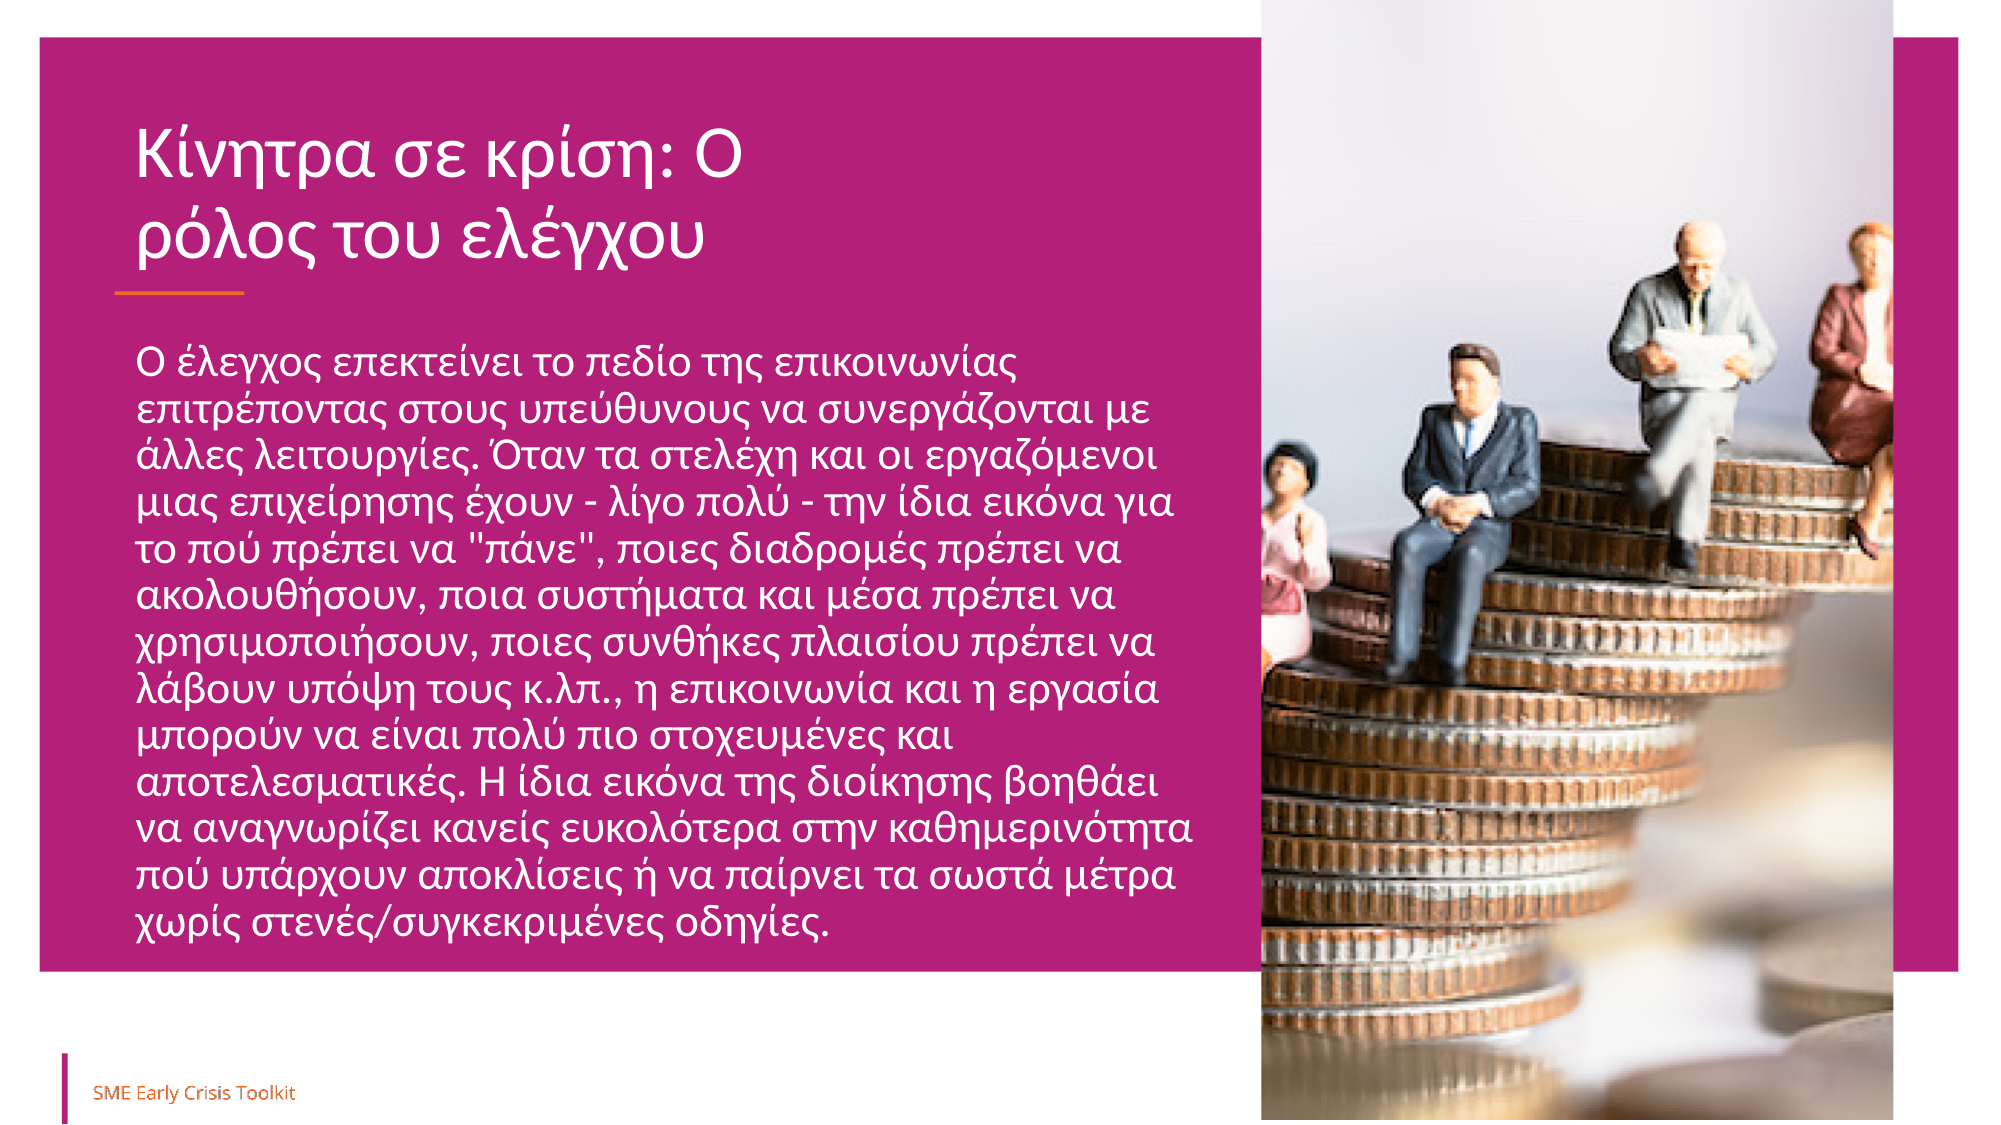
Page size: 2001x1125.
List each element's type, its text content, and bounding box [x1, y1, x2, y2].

picture [1261, 0, 1894, 1125]
list Κίνητρα σε κρίση: Ο ρόλος του ελέγχου [120, 105, 879, 313]
list Ο έλεγχος επεκτείνει το πεδίο της επικοινωνίας επιτρέποντας στους υπεύθυνους να συνεργάζονται με άλλες λειτουργίες. Όταν τα στελέχη και οι εργαζόμενοι μιας επιχείρησης έχουν - λίγο πολύ - την ίδια εικόνα για το πού πρέπει να "πάνε", ποιες διαδρομές πρέπει να ακολουθήσουν, ποια συστήματα και μέσα πρέπει να χρησιμοποιήσουν, ποιες συνθήκες πλαισίου πρέπει να λάβουν υπόψη τους κ.λπ., η επικοινωνία και η εργασία μπορούν να είναι πολύ πιο στοχευμένες και αποτελεσματικές. Η ίδια εικόνα της διοίκησης βοηθάει να αναγνωρίζει κανείς ευκολότερα στην καθημερινότητα πού υπάρχουν αποκλίσεις ή να παίρνει τα σωστά μέτρα χωρίς στενές/συγκεκριμένες οδηγίες. [120, 331, 1213, 966]
picture [83, 1080, 295, 1104]
text_box [114, 290, 245, 296]
